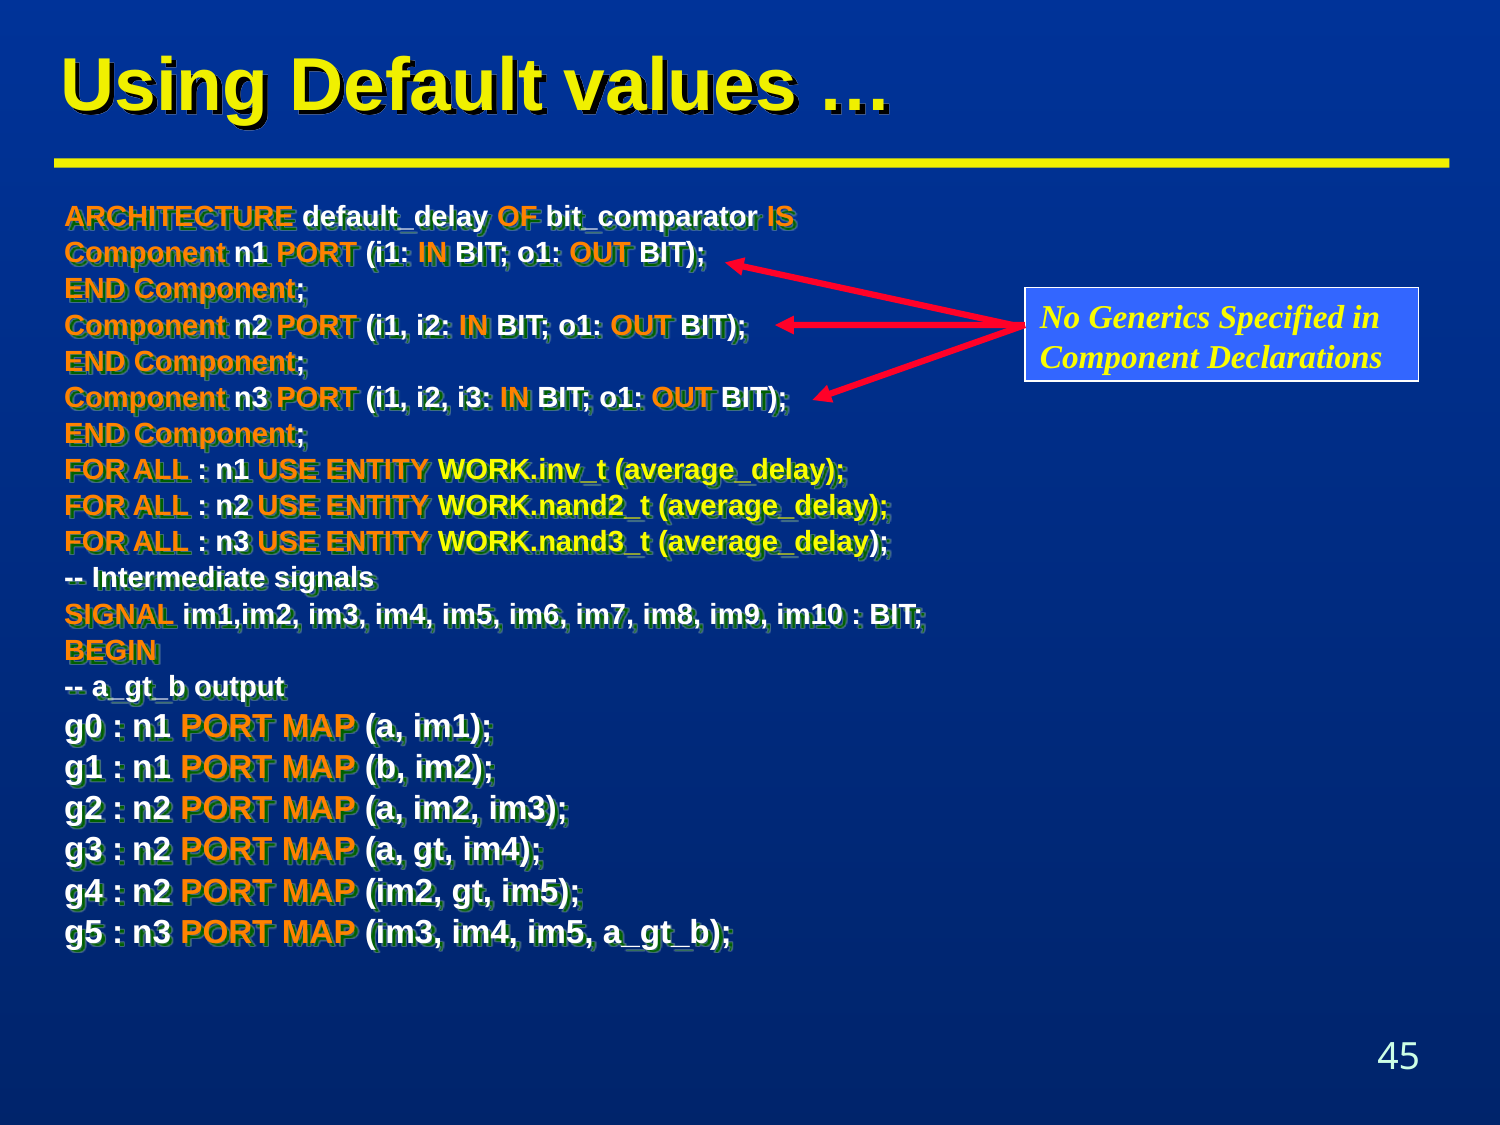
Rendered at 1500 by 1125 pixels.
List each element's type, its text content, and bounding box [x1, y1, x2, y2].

text_box [774, 318, 1024, 332]
text_box No Generics Specified in Component Declarations [1024, 287, 1419, 382]
list ARCHITECTURE default_delay OF bit_comparator IS Component n1 PORT (i1: IN BIT; o1: OUT BIT); END Component; Component n2 PORT (i1, i2: IN BIT; o1: OUT BIT); END Component; Component n3 PORT (i1, i2, i3: IN BIT; o1: OUT BIT); END Component; FOR ALL : n1 USE ENTITY WORK.inv_t (average_delay); FOR ALL : n2 USE ENTITY WORK.nand2_t (average_delay); FOR ALL : n3 USE ENTITY WORK.nand3_t (average_delay); -- Intermediate signals SIGNAL im1,im2, im3, im4, im5, im6, im7, im8, im9, im10 : BIT; BEGIN -- a_gt_b output g0 : n1 PORT MAP (a, im1); g1 : n1 PORT MAP (b, im2); g2 : n2 PORT MAP (a, im2, im3); g3 : n2 PORT MAP (a, gt, im4); g4 : n2 PORT MAP (im2, gt, im5); g5 : n3 PORT MAP (im3, im4, im5, a_gt_b); [50, 200, 1449, 1079]
text_box [812, 324, 1025, 402]
title Using Default values … [46, 33, 1455, 139]
text_box [724, 259, 1009, 324]
